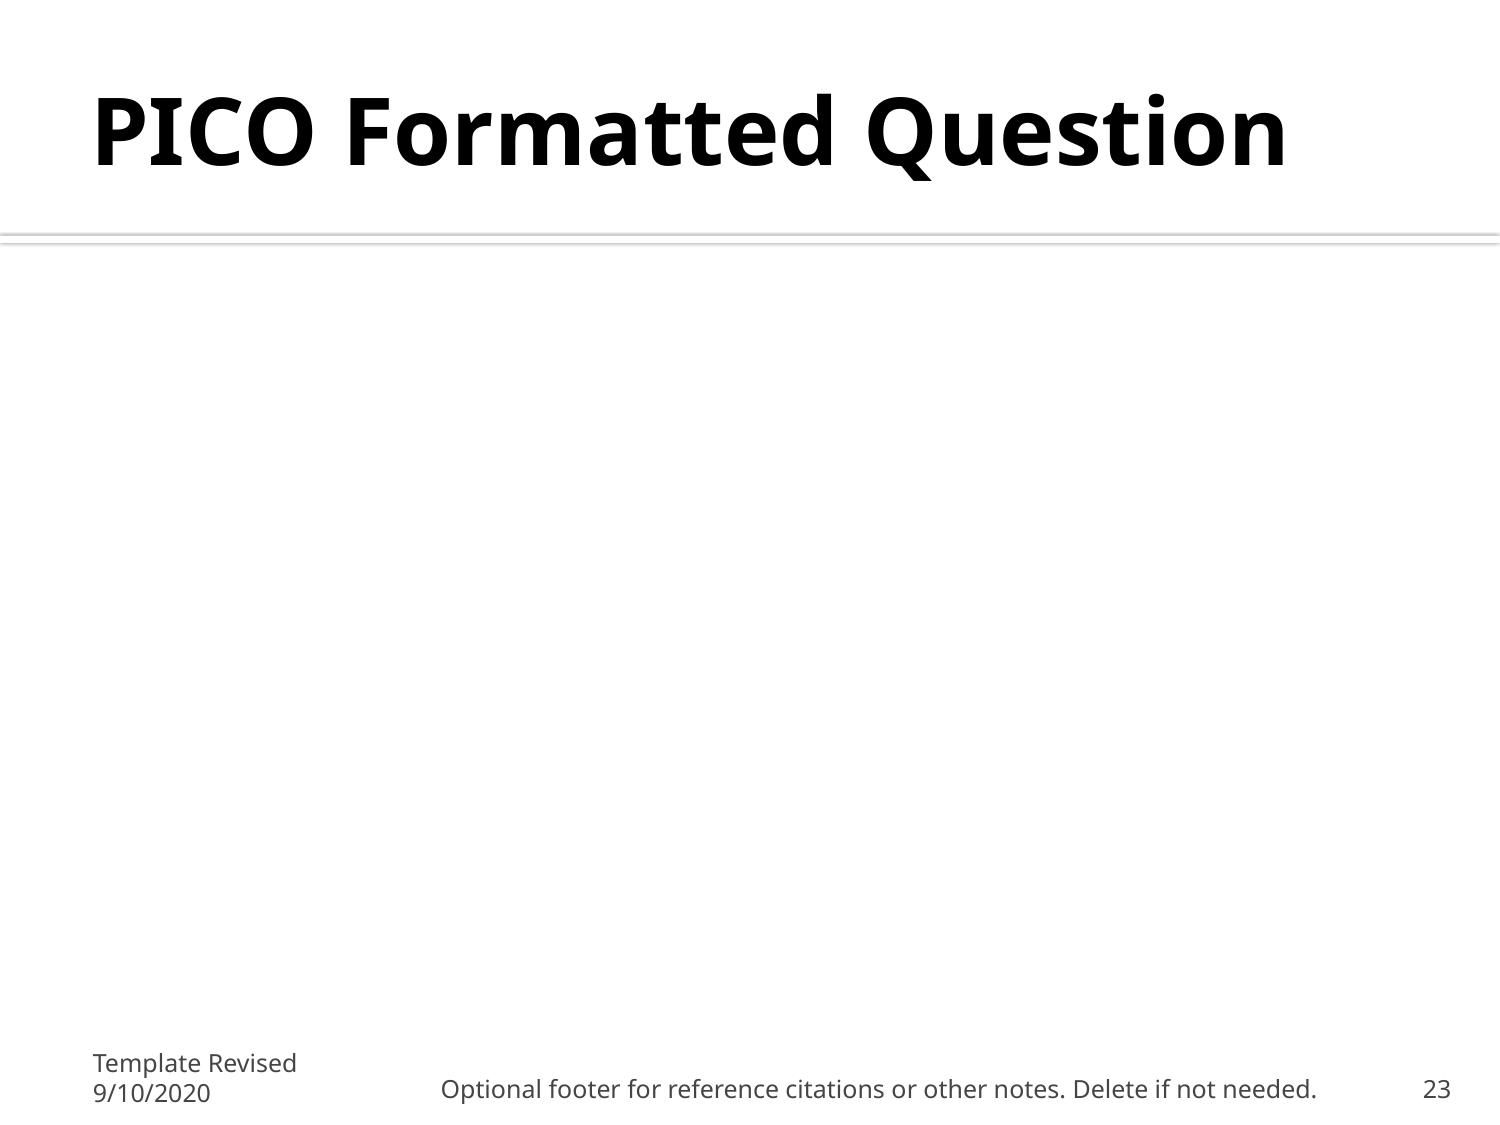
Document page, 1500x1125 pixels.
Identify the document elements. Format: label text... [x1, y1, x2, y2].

slide_number 23 [1345, 1062, 1467, 1108]
title PICO Formatted Question [75, 25, 1425, 231]
footer Optional footer for reference citations or other notes. Delete if not needed. [433, 1062, 1337, 1108]
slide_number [75, 1062, 425, 1108]
